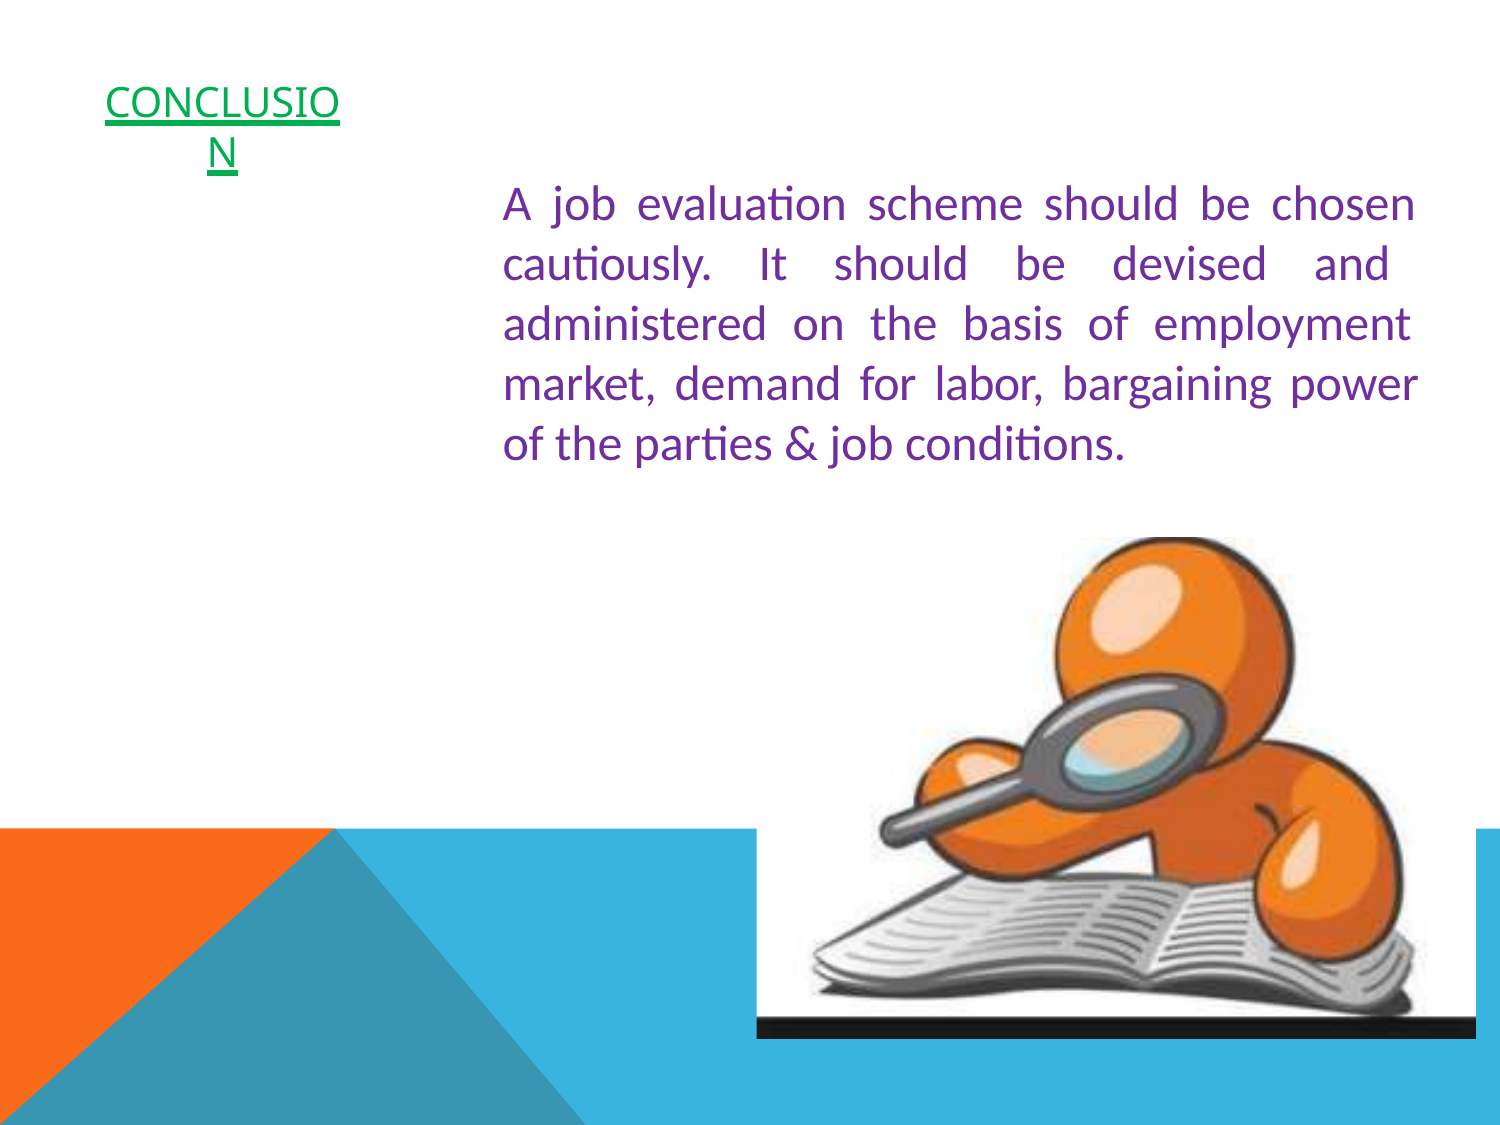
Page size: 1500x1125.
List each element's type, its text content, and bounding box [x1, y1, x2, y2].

text_box A job evaluation scheme should be chosen cautiously. It should be devised and administered on the basis of employment market, demand for labor, bargaining power of the parties & job conditions. [500, 168, 1438, 471]
text_box [756, 537, 1476, 1039]
title Conclusion [87, 29, 356, 220]
